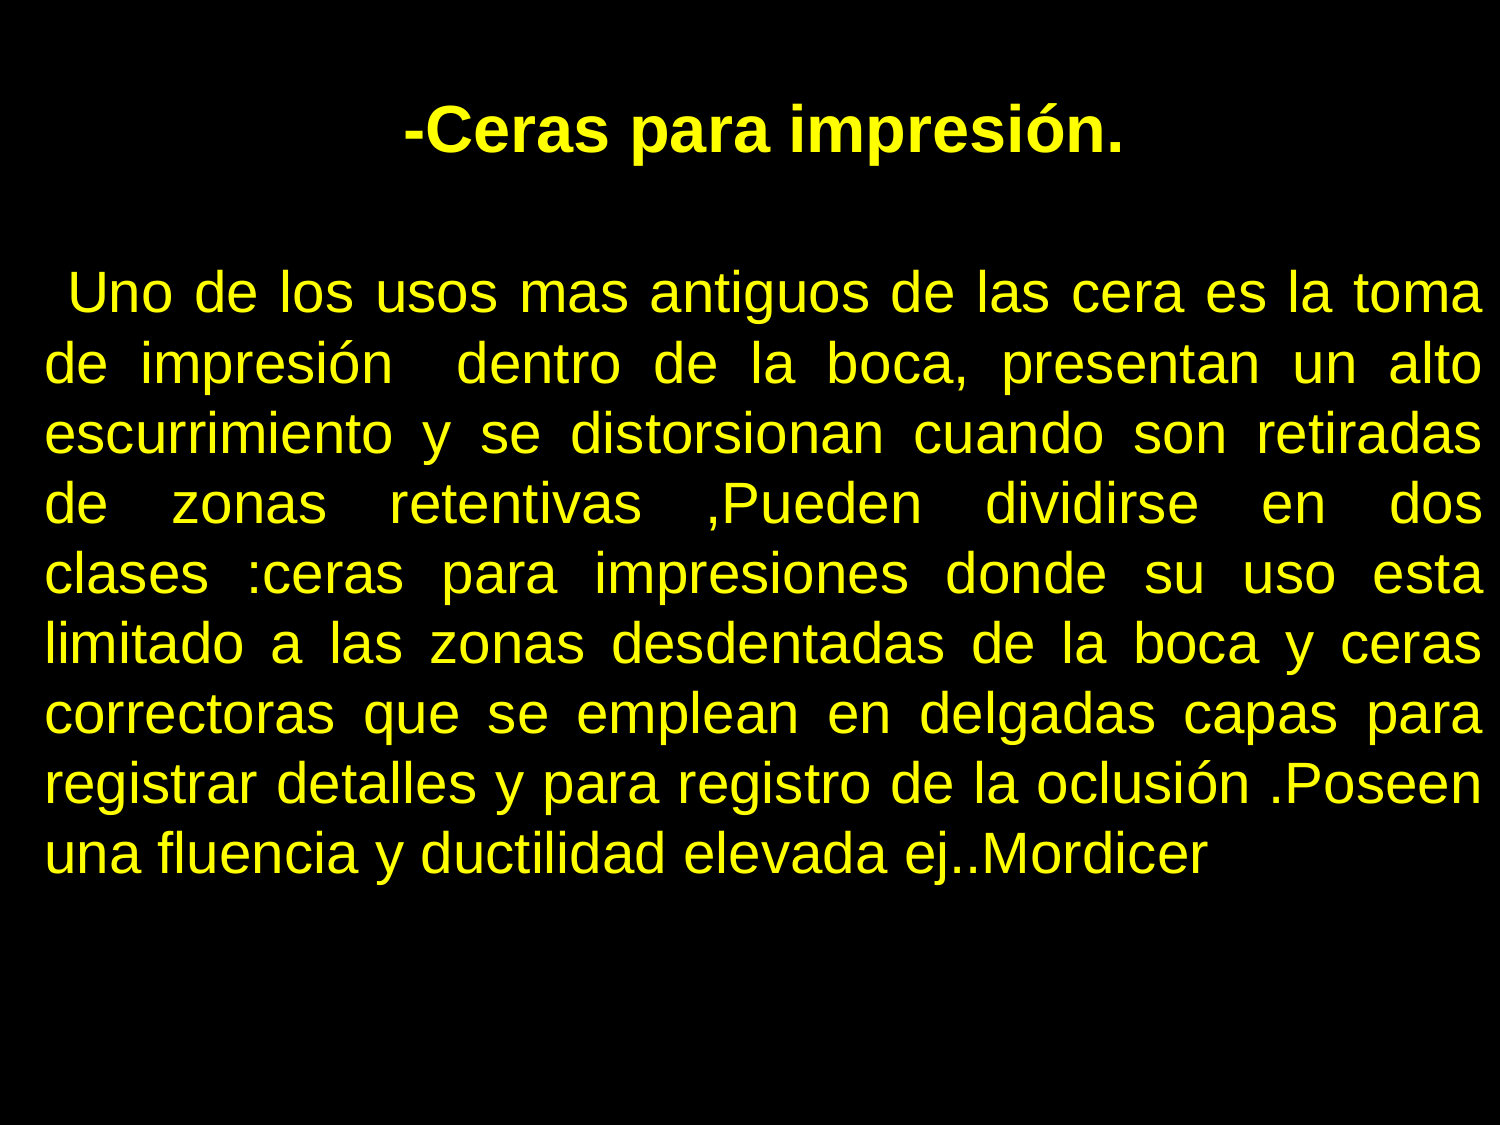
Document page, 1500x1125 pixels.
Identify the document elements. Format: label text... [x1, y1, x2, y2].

text_box -Ceras para impresión. Uno de los usos mas antiguos de las cera es la toma de impresión dentro de la boca, presentan un alto escurrimiento y se distorsionan cuando son retiradas de zonas retentivas ,Pueden dividirse en dos clases :ceras para impresiones donde su uso esta limitado a las zonas desdentadas de la boca y ceras correctoras que se emplean en delgadas capas para registrar detalles y para registro de la oclusión .Poseen una fluencia y ductilidad elevada ej..Mordicer [29, 78, 1500, 893]
